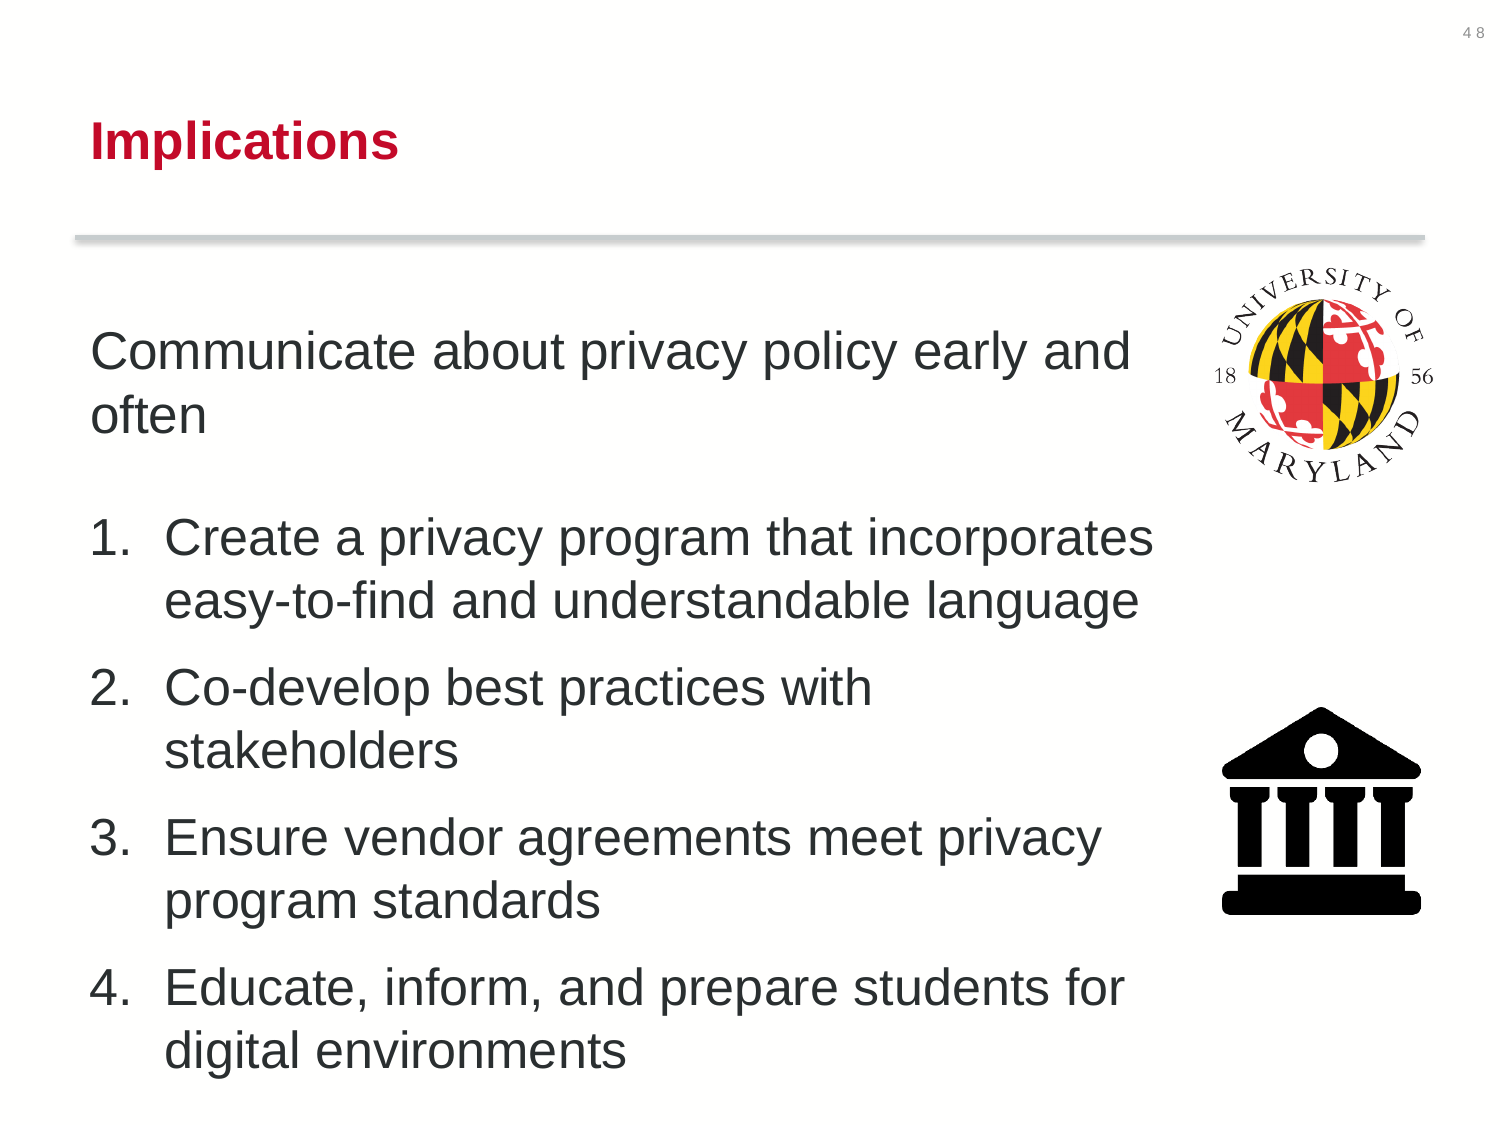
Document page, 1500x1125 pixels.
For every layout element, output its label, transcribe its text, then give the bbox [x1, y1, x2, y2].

title Implications [75, 45, 1425, 233]
picture [1174, 660, 1476, 961]
list Communicate about privacy policy early and often [75, 308, 1150, 460]
slide_number 48 [1149, 2, 1500, 63]
text_box Create a privacy program that incorporates easy-to-find and understandable language Co-develop best practices with stakeholders Ensure vendor agreements meet privacy program standards Educate, inform, and prepare students for digital environments [74, 496, 1190, 1125]
picture [1211, 265, 1439, 491]
